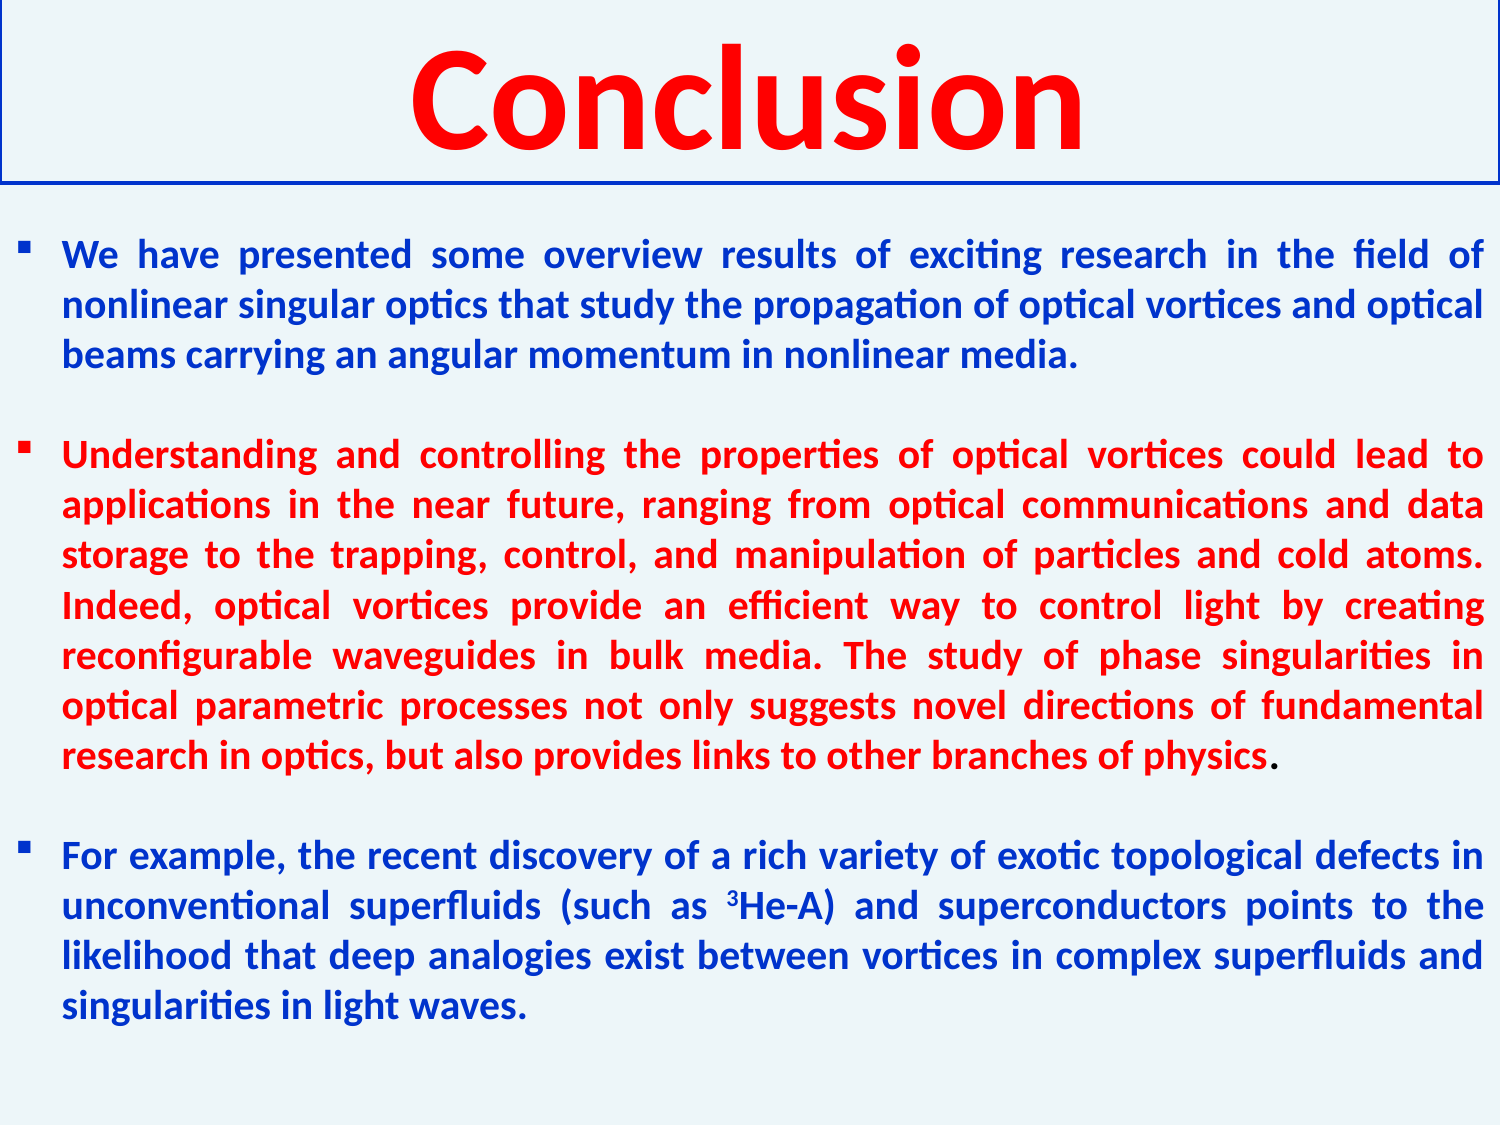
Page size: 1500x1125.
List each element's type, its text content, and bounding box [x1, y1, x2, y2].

title Conclusion [0, 0, 1500, 183]
text_box We have presented some overview results of exciting research in the field of nonlinear singular optics that study the propagation of optical vortices and optical beams carrying an angular momentum in nonlinear media. Understanding and controlling the properties of optical vortices could lead to applications in the near future, ranging from optical communications and data storage to the trapping, control, and manipulation of particles and cold atoms. Indeed, optical vortices provide an efficient way to control light by creating reconfigurable waveguides in bulk media. The study of phase singularities in optical parametric processes not only suggests novel directions of fundamental research in optics, but also provides links to other branches of physics. For example, the recent discovery of a rich variety of exotic topological defects in unconventional superfluids (such as 3He-A) and superconductors points to the likelihood that deep analogies exist between vortices in complex superfluids and singularities in light waves. [0, 219, 1500, 1035]
